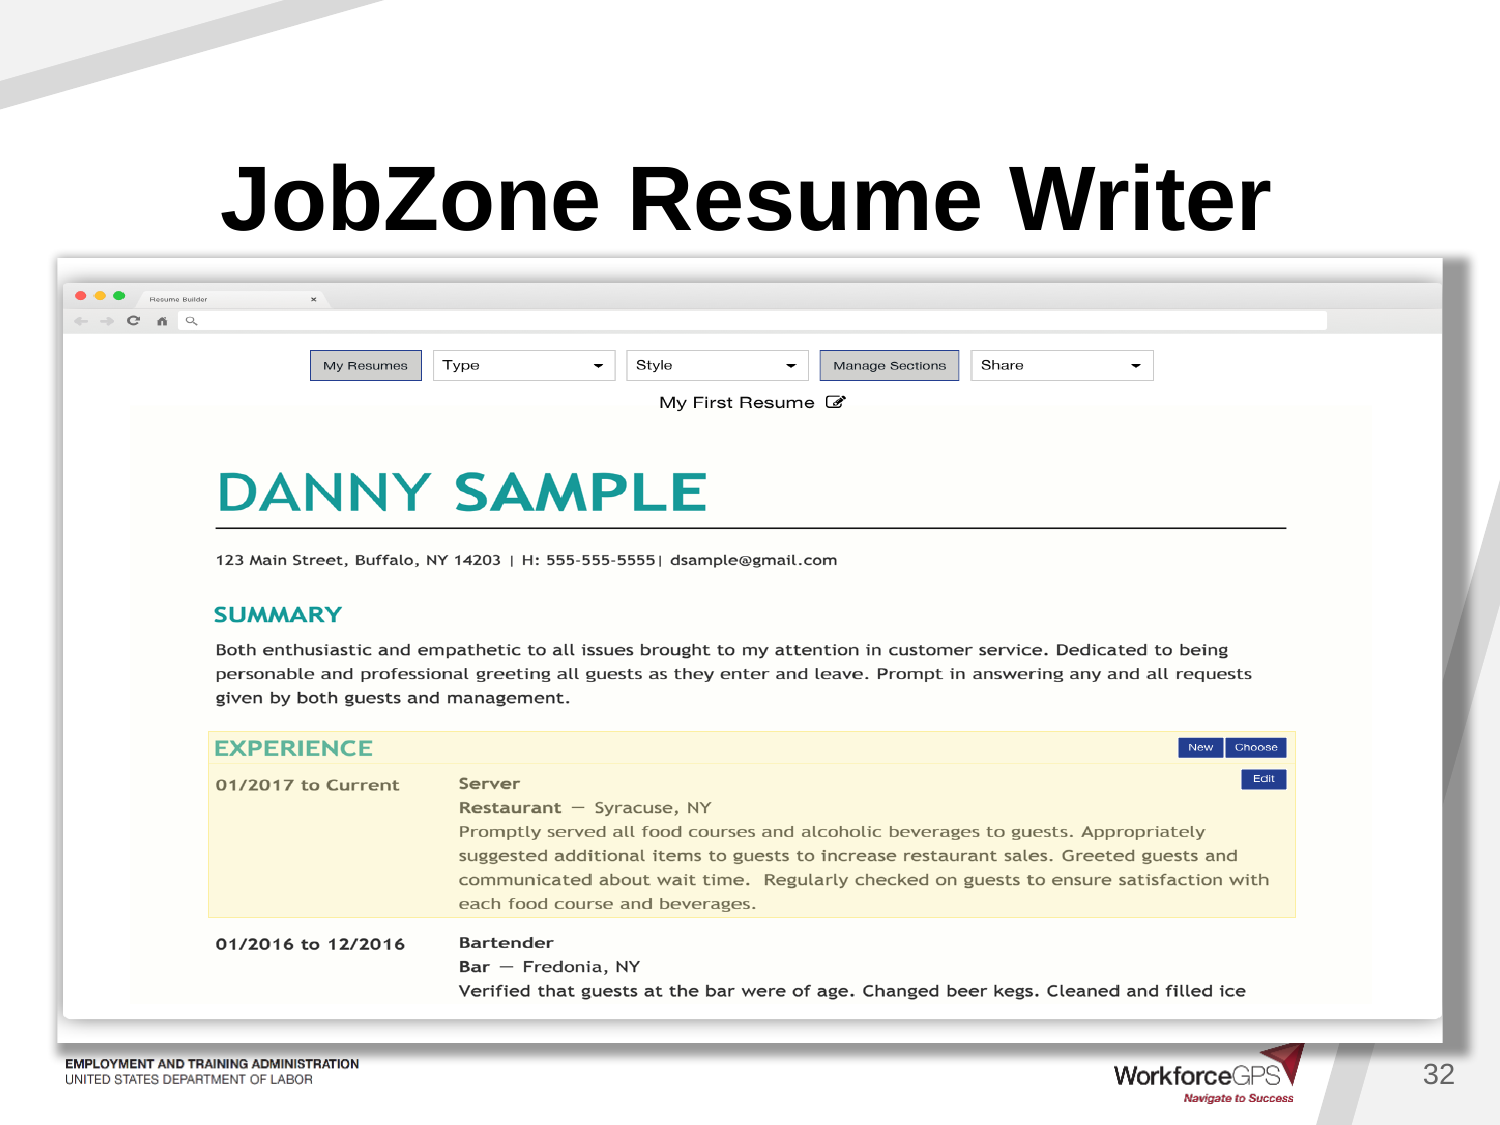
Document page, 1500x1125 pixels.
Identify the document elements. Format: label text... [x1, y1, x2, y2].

picture [57, 257, 1443, 1105]
picture [59, 1053, 370, 1092]
slide_number 32 [1260, 1061, 1471, 1103]
title JobZone Resume Writer [102, 83, 1393, 251]
